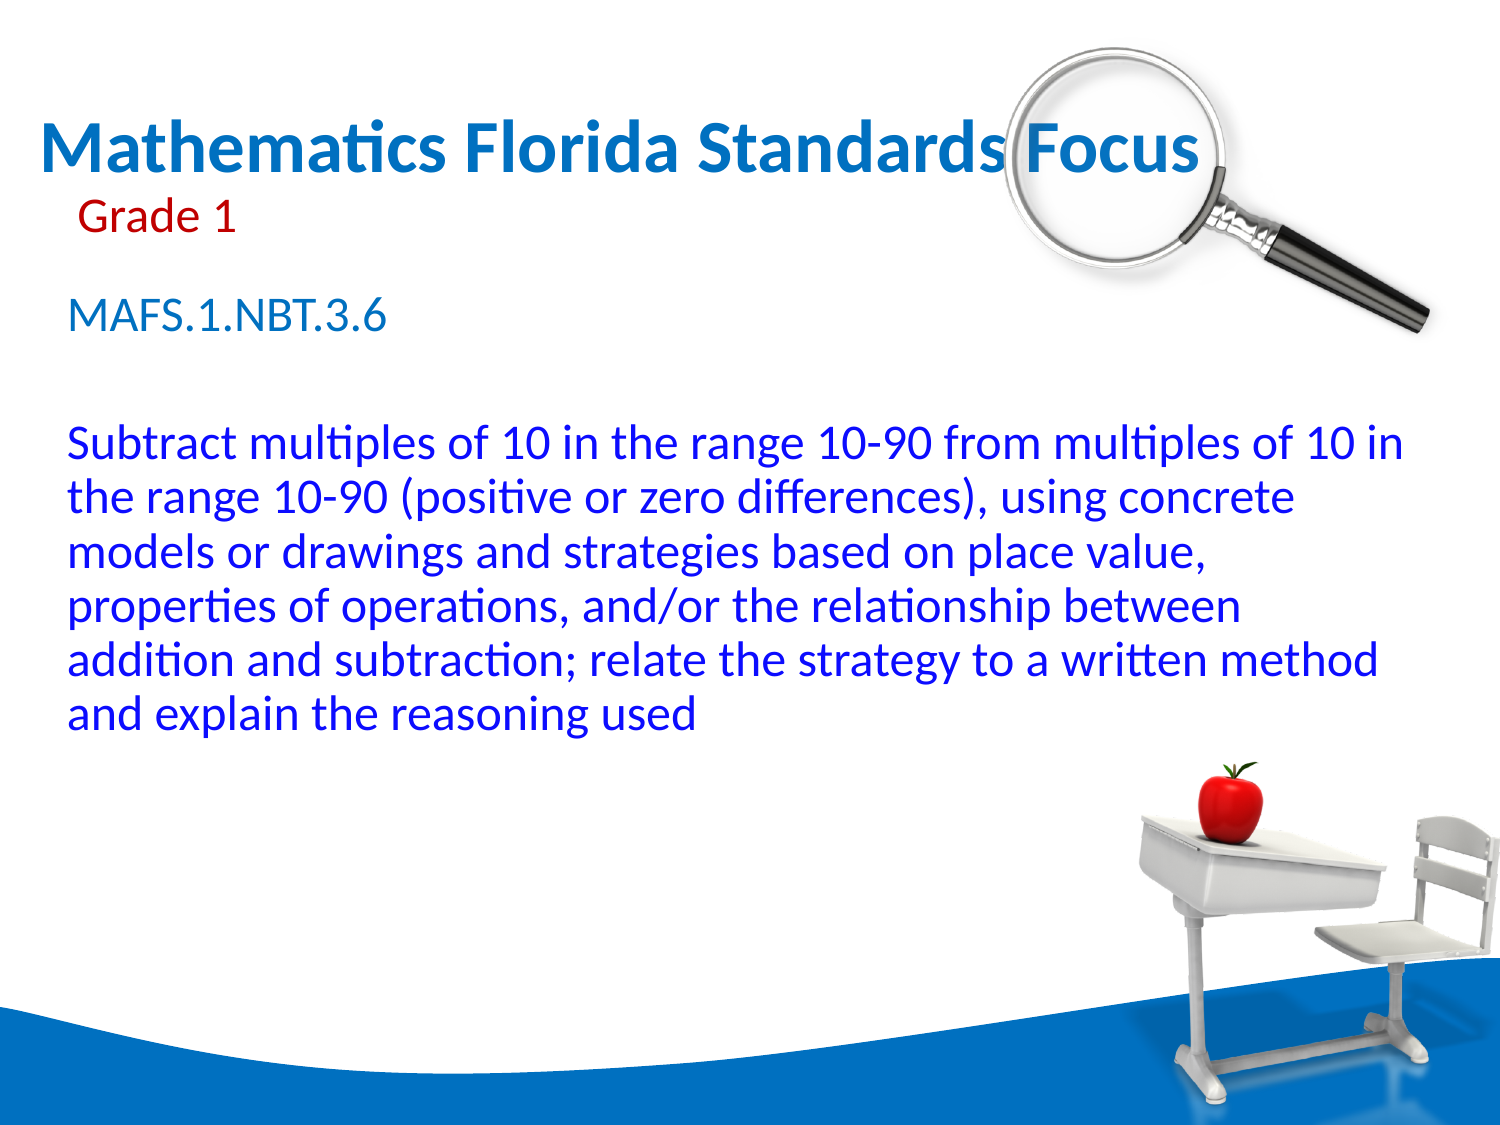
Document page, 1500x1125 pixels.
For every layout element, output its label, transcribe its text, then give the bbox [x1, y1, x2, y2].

list MAFS.1.NBT.3.6 Subtract multiples of 10 in the range 10-90 from multiples of 10 in the range 10-90 (positive or zero differences), using concrete models or drawings and strategies based on place value, properties of operations, and/or the relationship between addition and subtraction; relate the strategy to a written method and explain the reasoning used [51, 279, 1427, 914]
picture [1057, 628, 1500, 1125]
list Grade 1 [62, 196, 965, 250]
picture [973, 12, 1454, 403]
title Mathematics Florida Standards Focus [24, 90, 965, 196]
